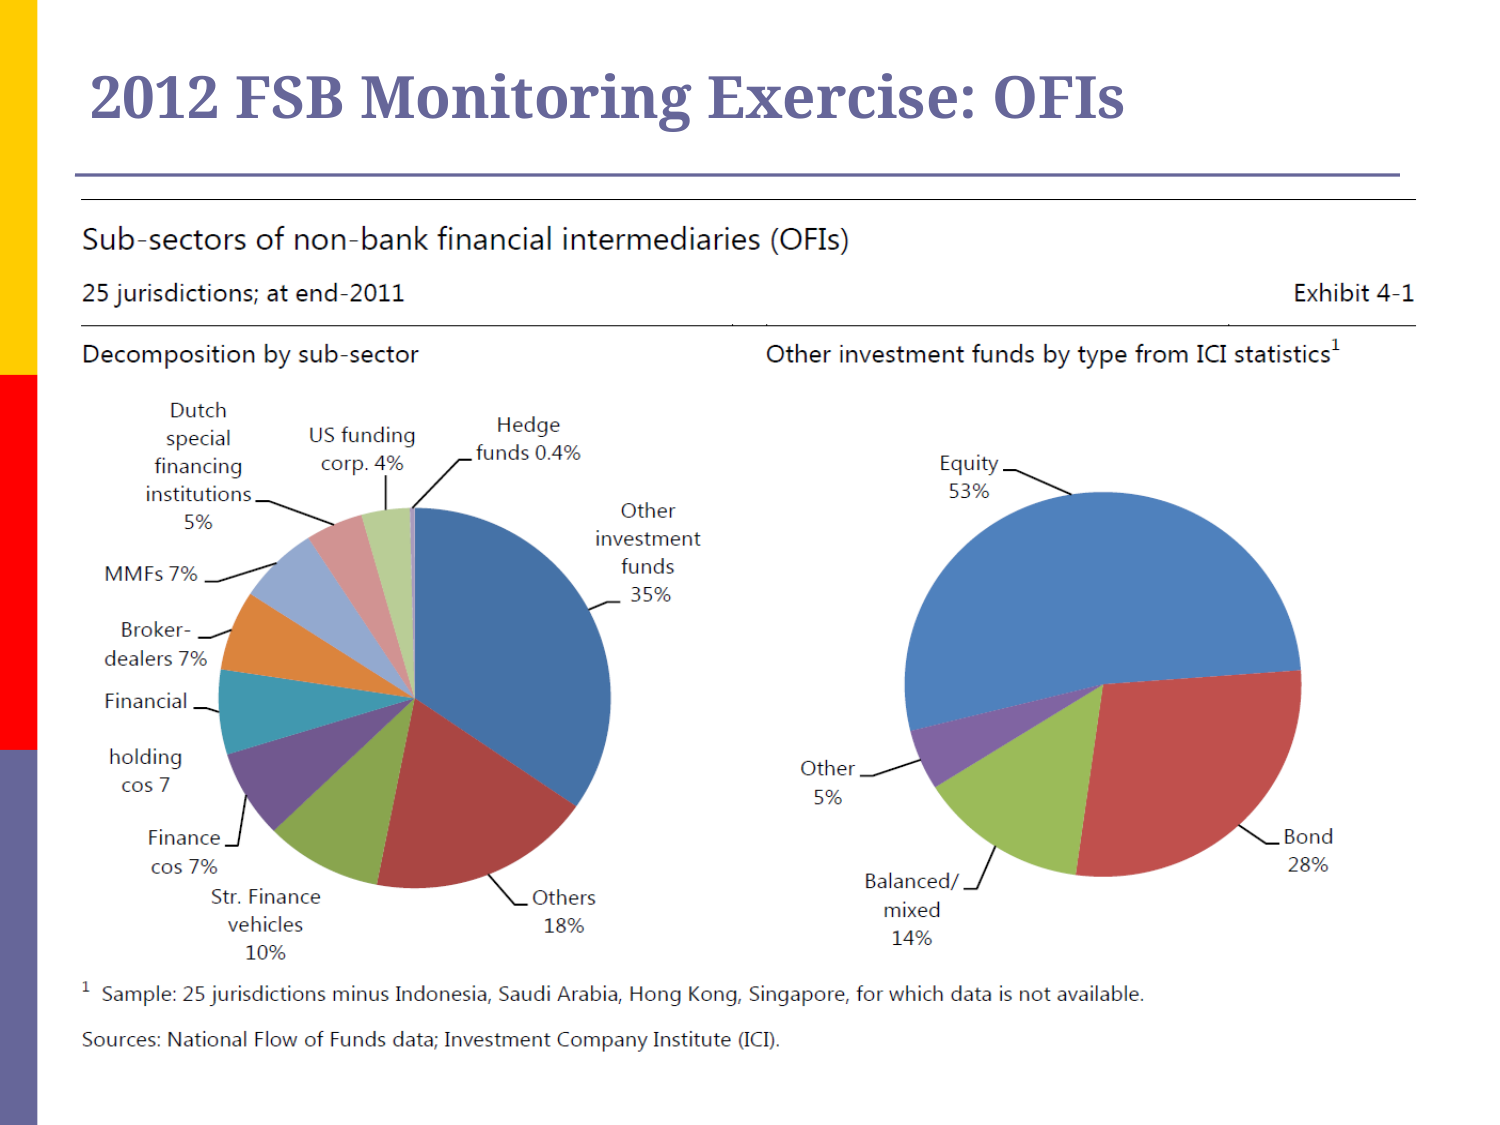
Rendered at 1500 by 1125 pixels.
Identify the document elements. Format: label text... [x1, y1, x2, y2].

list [80, 199, 1463, 1063]
title 2012 FSB Monitoring Exercise: OFIs [74, 49, 1438, 138]
